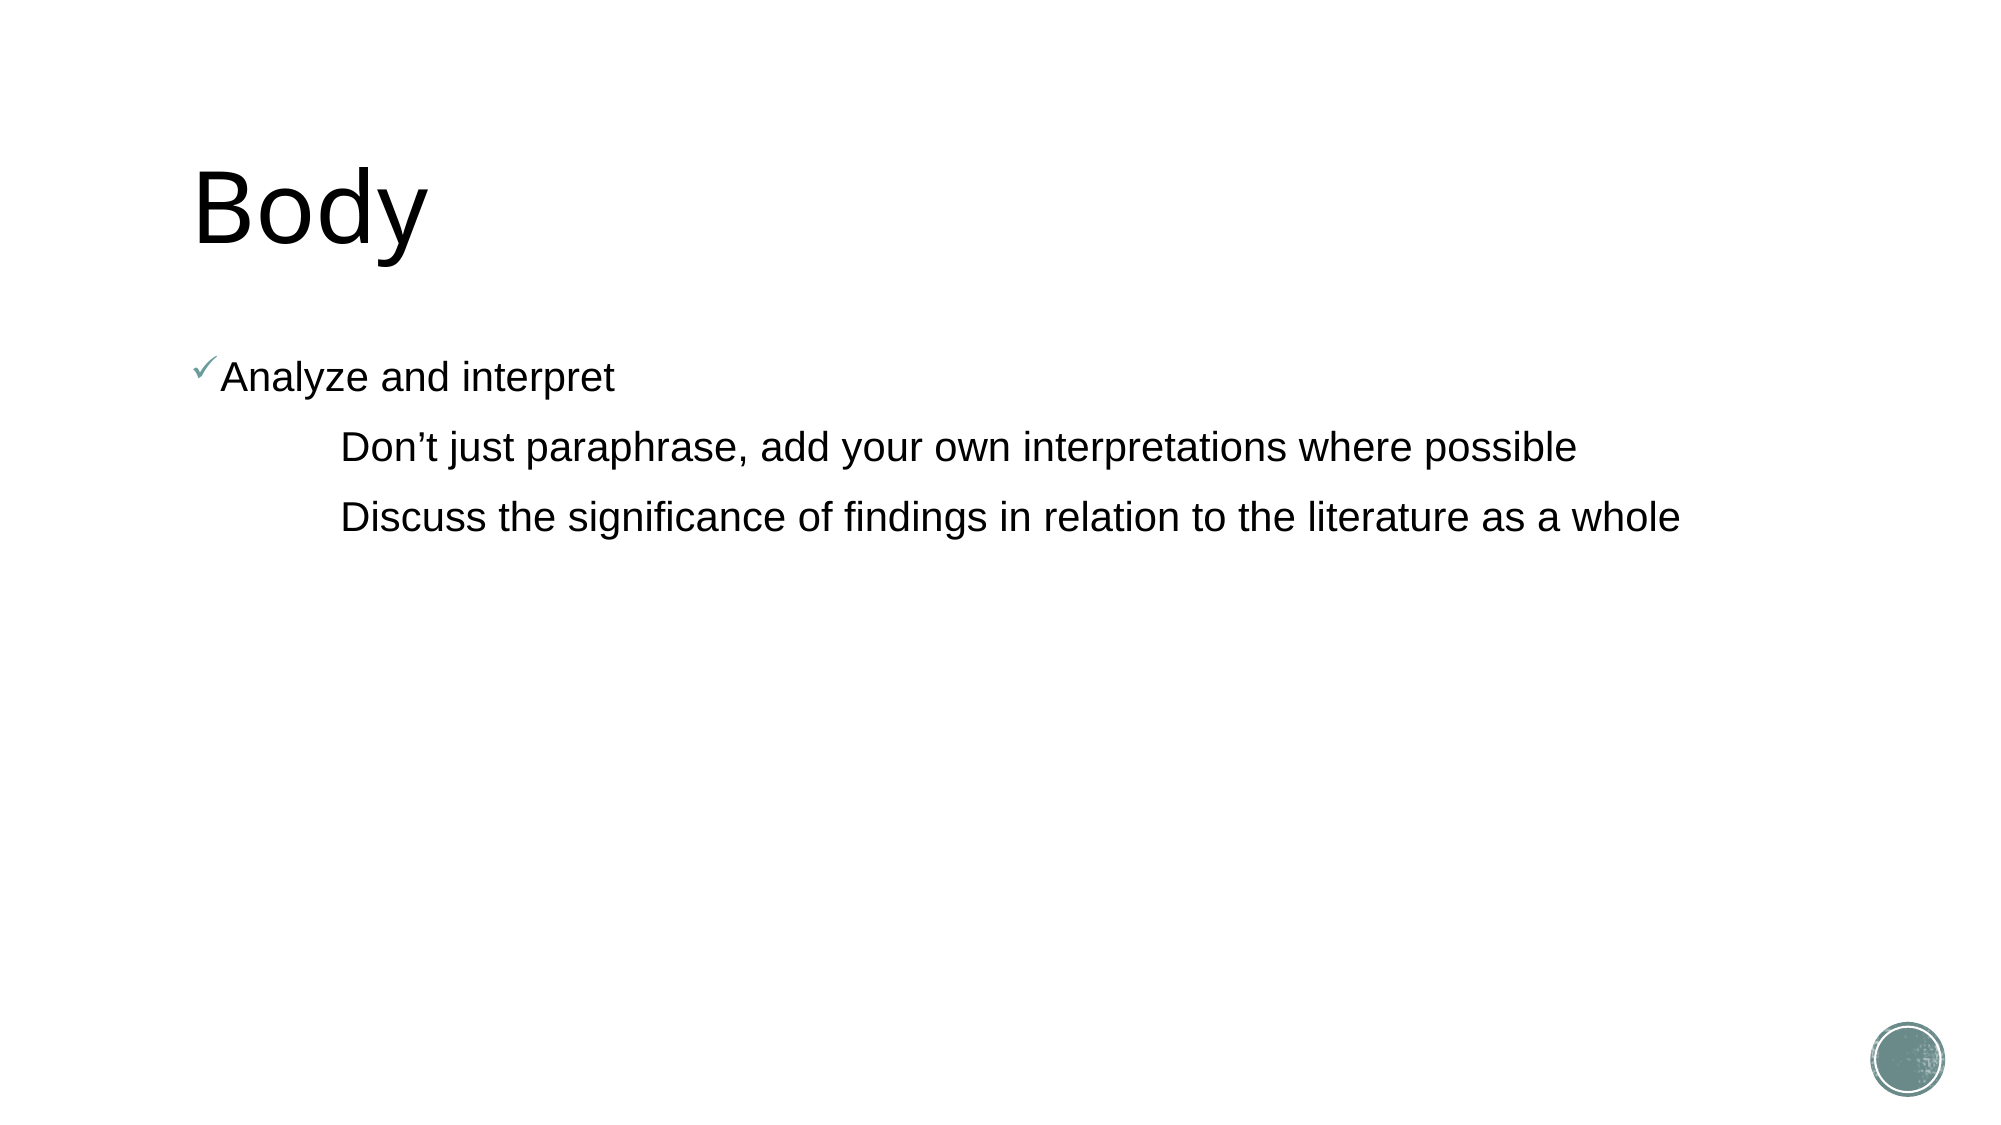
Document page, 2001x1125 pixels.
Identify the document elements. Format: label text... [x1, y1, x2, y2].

list Analyze and interpret Don’t just paraphrase, add your own interpretations where possible Discuss the significance of findings in relation to the literature as a whole [175, 348, 1826, 1013]
title Body [175, 79, 1826, 344]
